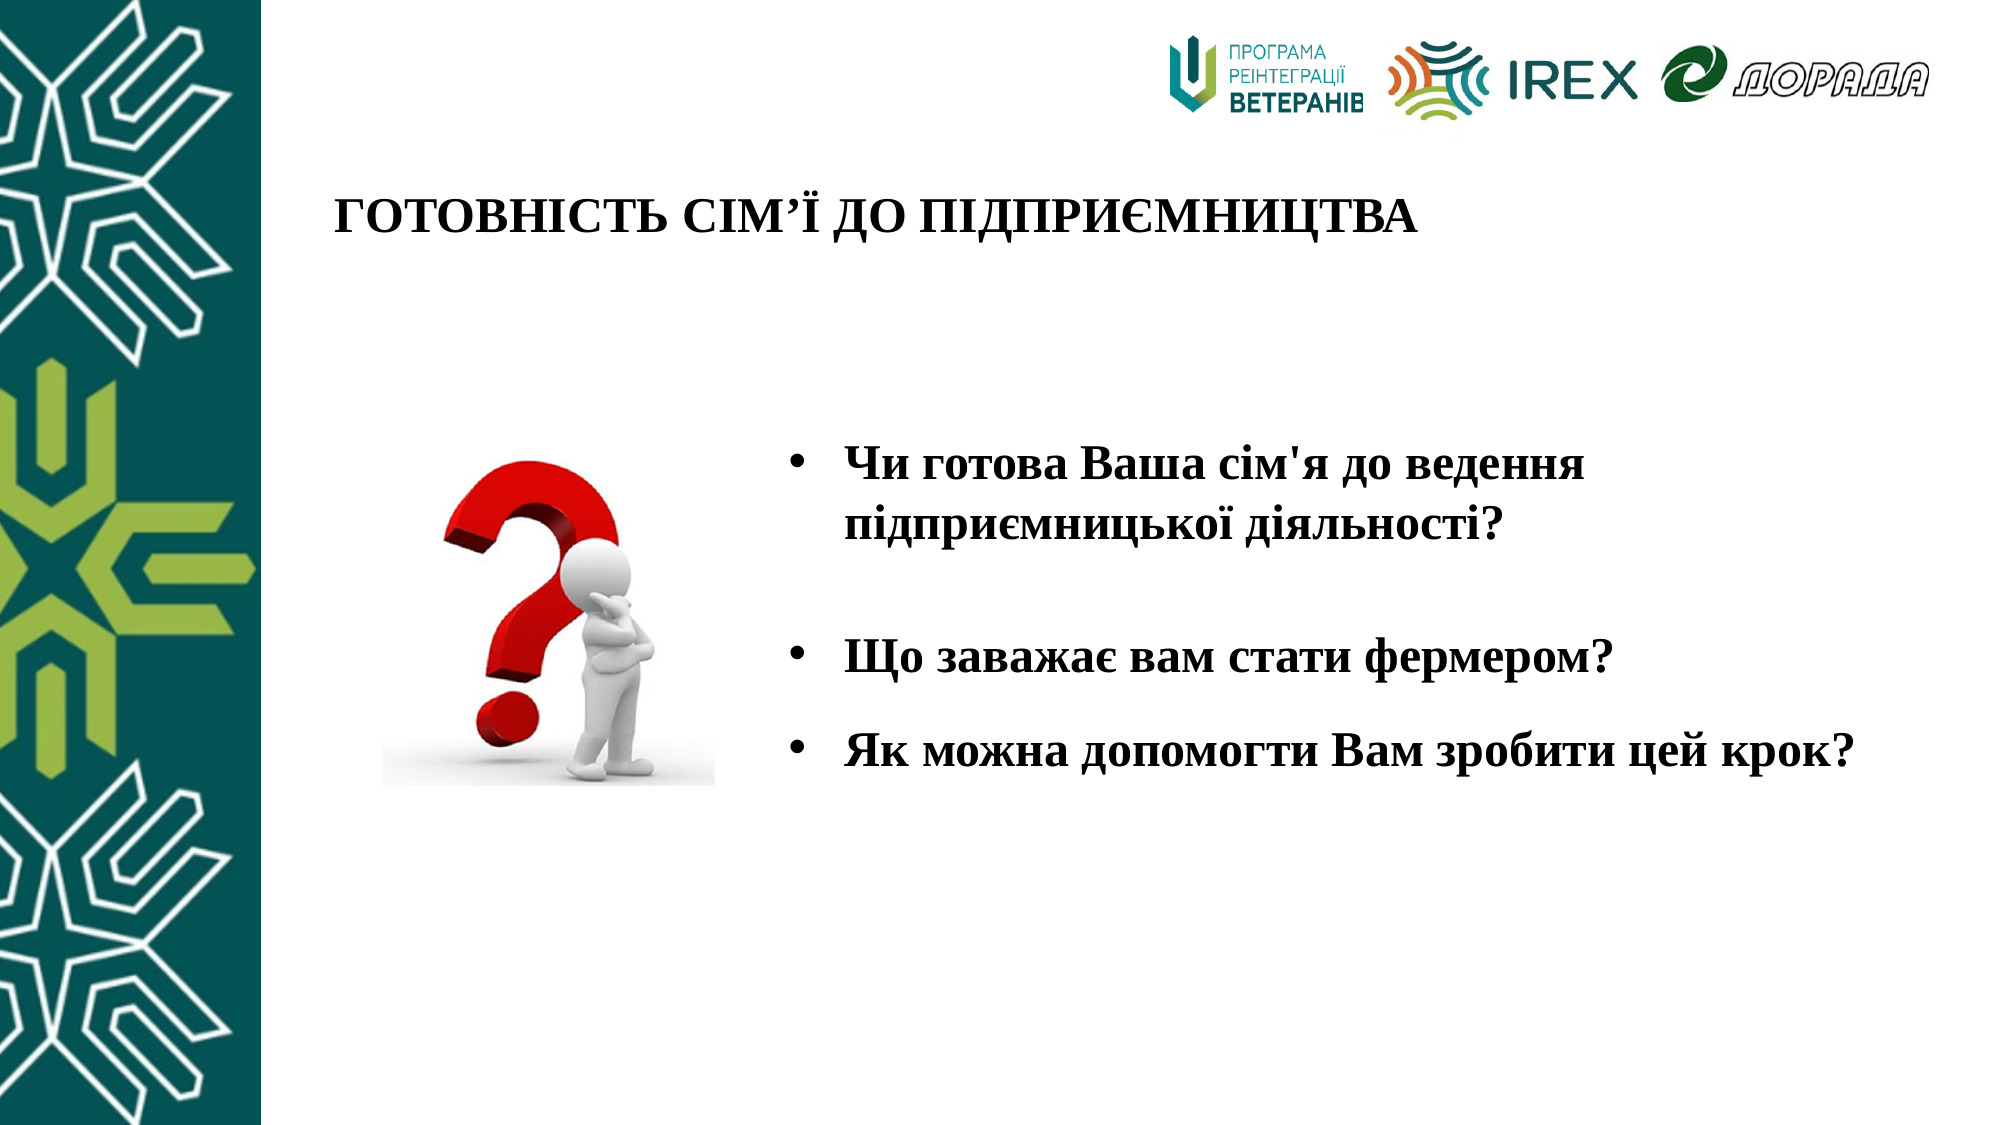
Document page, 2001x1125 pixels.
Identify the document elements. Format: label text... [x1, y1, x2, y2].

picture [1145, 15, 1929, 139]
picture [0, 0, 261, 1125]
text_box Що заважає вам стати фермером? Як можна допомогти Вам зробити цей крок? [773, 615, 1879, 784]
text_box Чи готова Ваша сім'я до ведення підприємницької діяльності? [773, 422, 1879, 558]
picture [382, 453, 715, 786]
text_box ГОТОВНІСТЬ СІМ’Ї ДО ПІДПРИЄМНИЦТВА [320, 145, 1435, 251]
